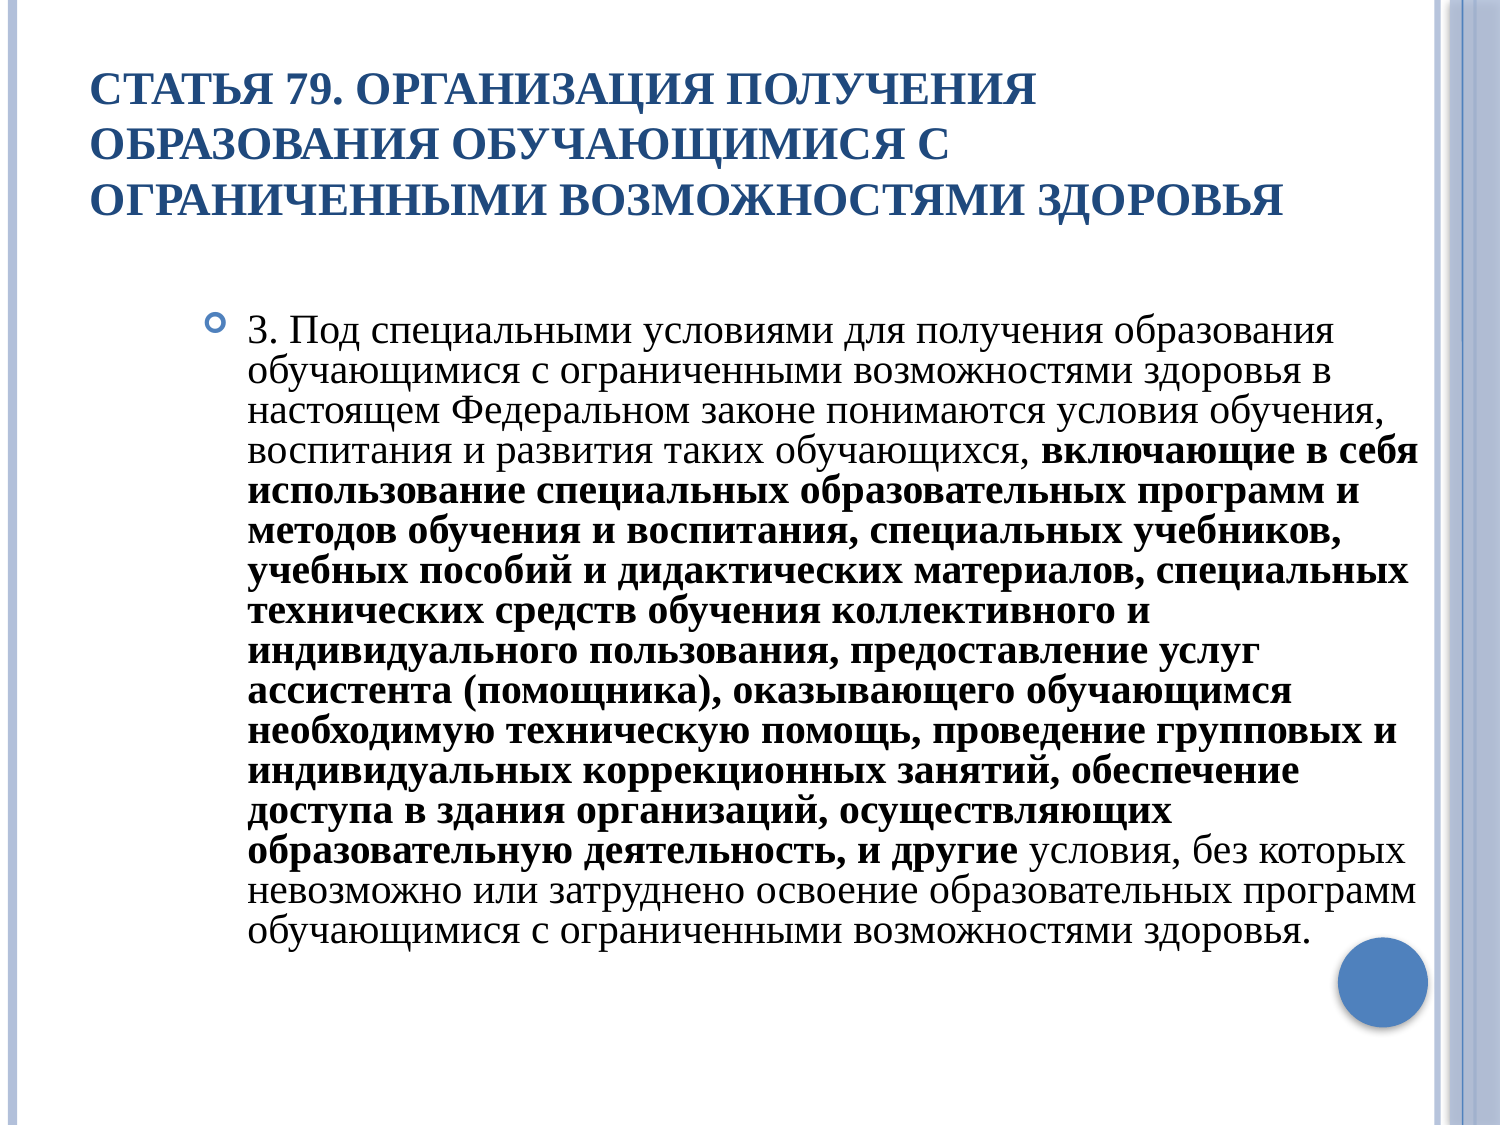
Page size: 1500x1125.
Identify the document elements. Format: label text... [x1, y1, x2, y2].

list 3. Под специальными условиями для получения образования обучающимися с ограниченными возможностями здоровья в настоящем Федеральном законе понимаются условия обучения, воспитания и развития таких обучающихся, включающие в себя использование специальных образовательных программ и методов обучения и воспитания, специальных учебников, учебных пособий и дидактических материалов, специальных технических средств обучения коллективного и индивидуального пользования, предоставление услуг ассистента (помощника), оказывающего обучающимся необходимую техническую помощь, проведение групповых и индивидуальных коррекционных занятий, обеспечение доступа в здания организаций, осуществляющих образовательную деятельность, и другие условия, без которых невозможно или затруднено освоение образовательных программ обучающимися с ограниченными возможностями здоровья. [187, 304, 1469, 1006]
title Статья 79. Организация получения образования обучающимися с ограниченными возможностями здоровья [75, 45, 1300, 233]
